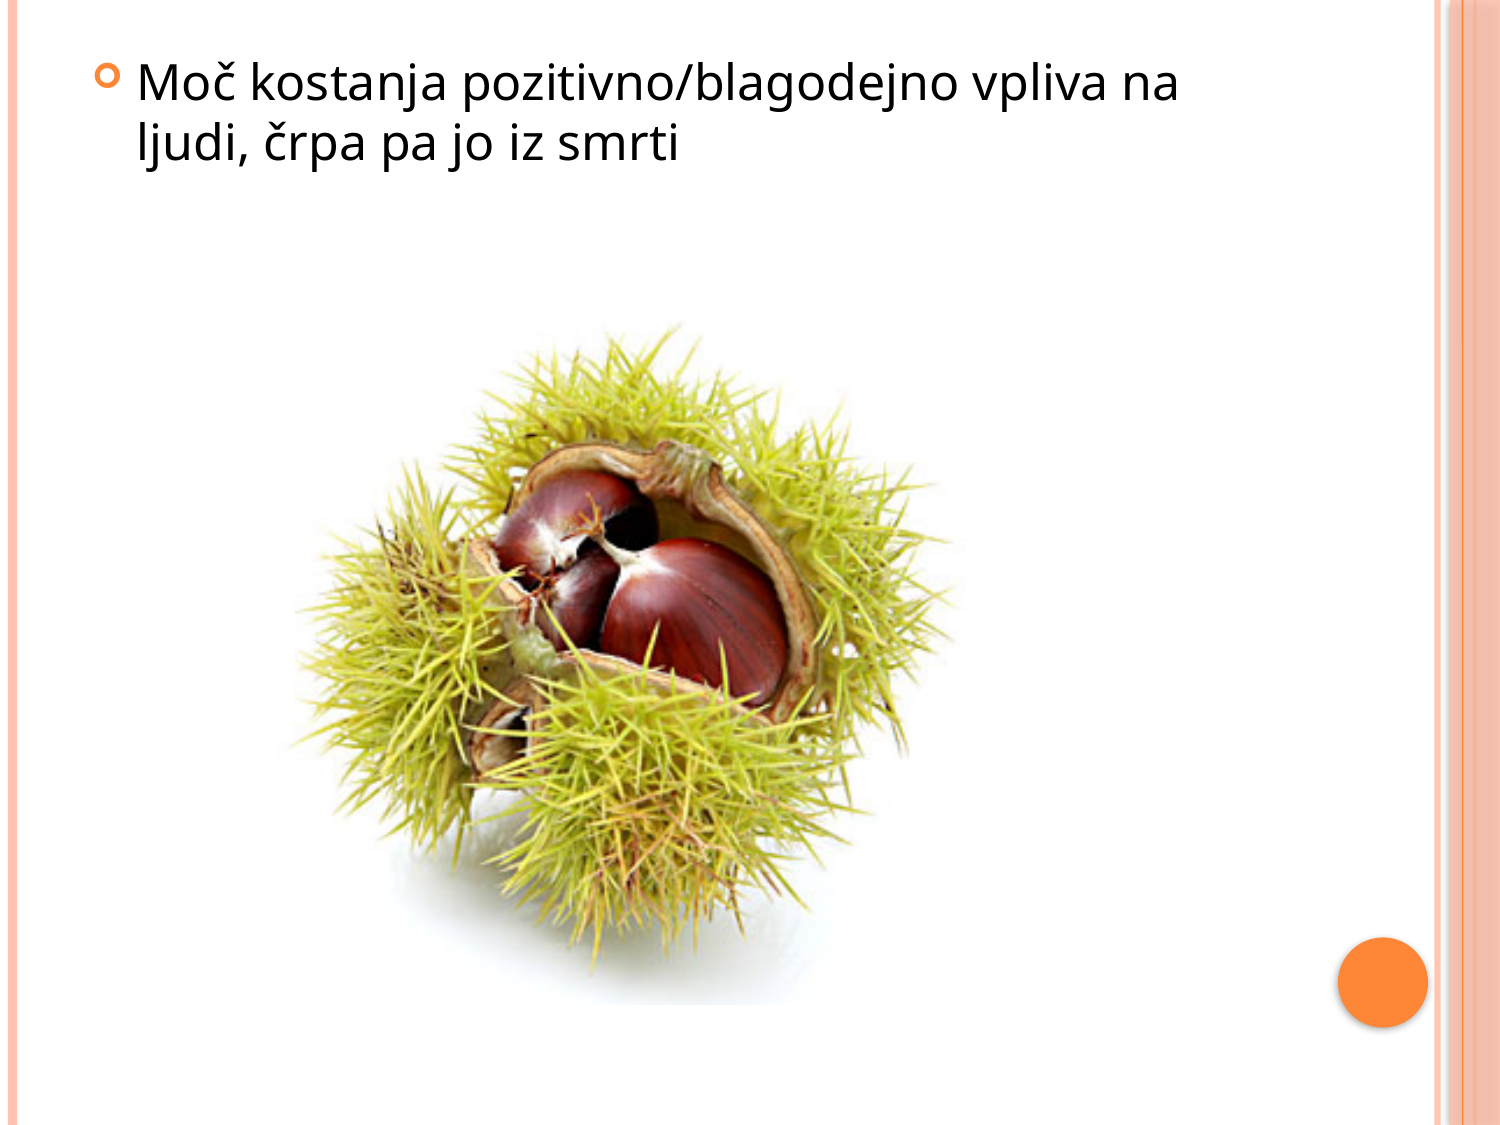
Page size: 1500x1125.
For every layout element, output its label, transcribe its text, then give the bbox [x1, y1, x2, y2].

picture [277, 313, 975, 1005]
list Moč kostanja pozitivno/blagodejno vpliva na ljudi, črpa pa jo iz smrti [76, 42, 1302, 843]
